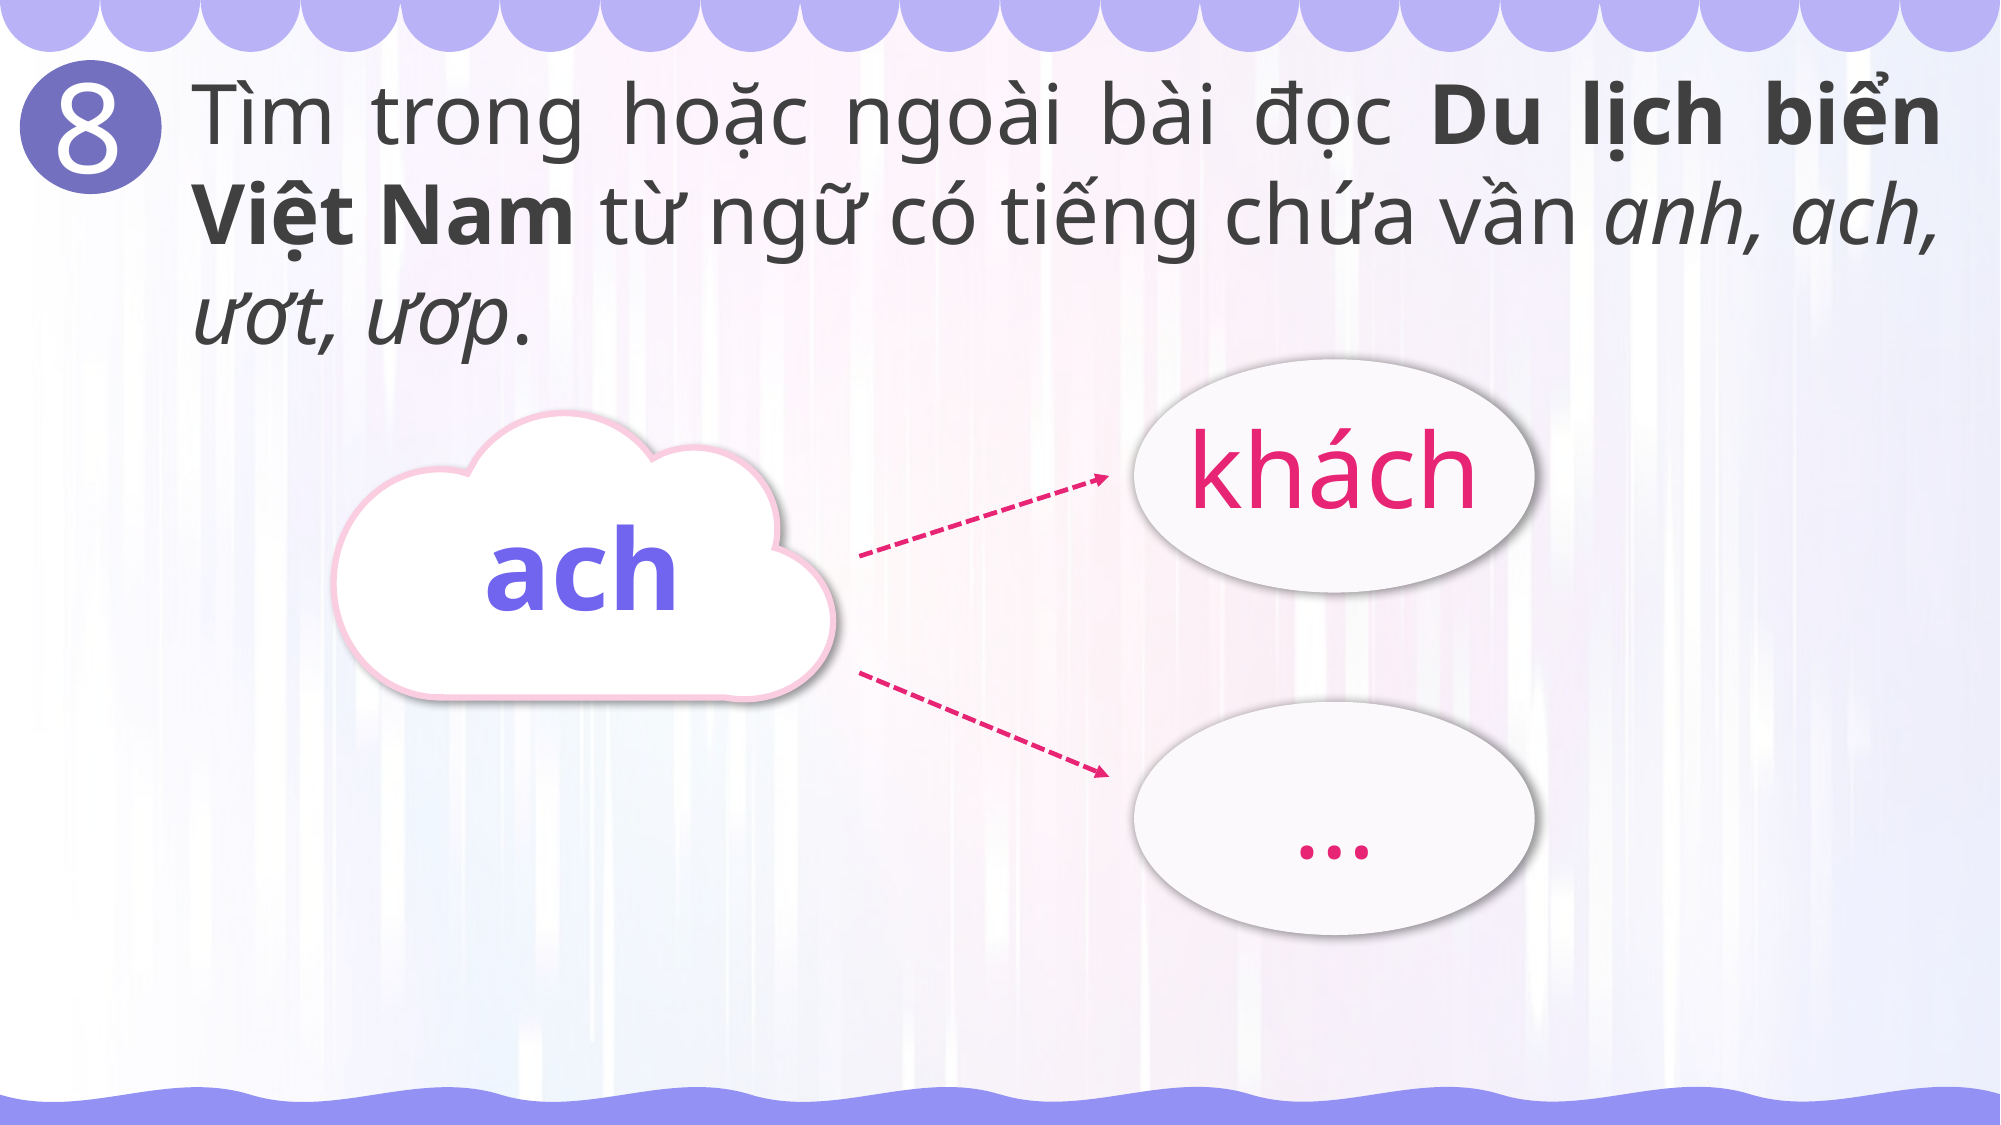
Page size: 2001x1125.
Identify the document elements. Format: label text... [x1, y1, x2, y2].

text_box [859, 475, 1110, 557]
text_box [1134, 359, 1535, 593]
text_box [1134, 701, 1537, 935]
text_box Tìm trong hoặc ngoài bài đọc Du lịch biển Việt Nam từ ngữ có tiếng chứa vần anh, ach, ươt, ươp. [176, 53, 1960, 369]
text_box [859, 672, 1110, 777]
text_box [333, 413, 834, 700]
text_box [19, 41, 162, 208]
